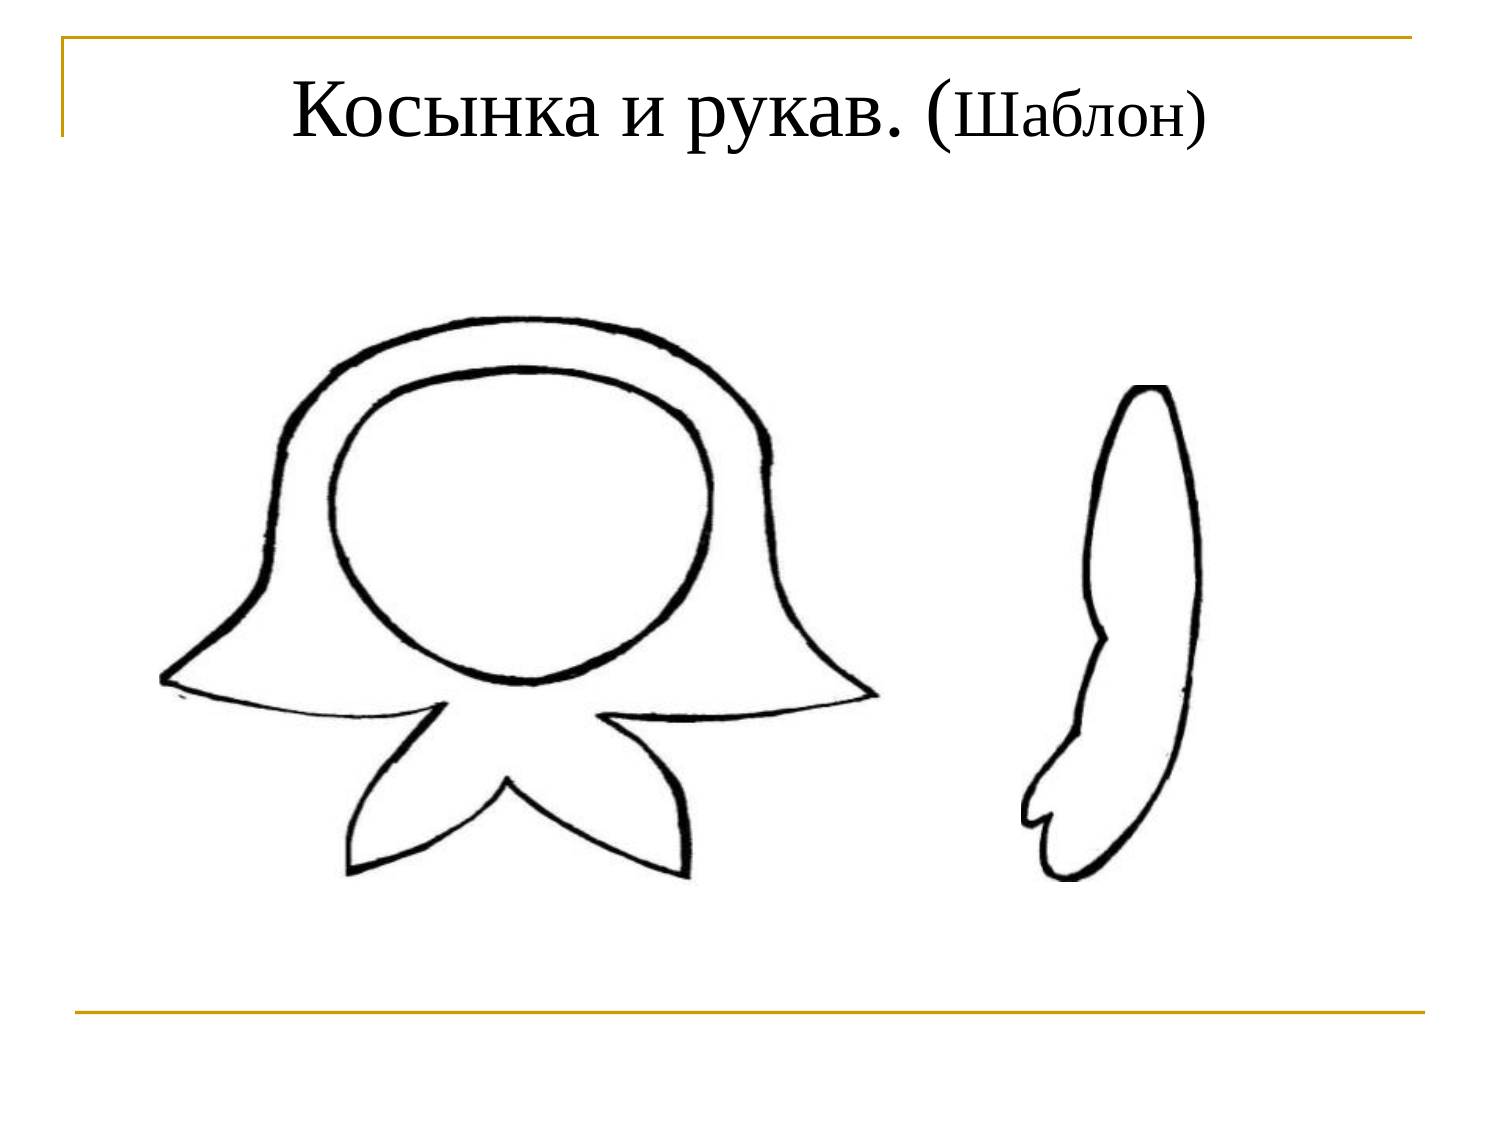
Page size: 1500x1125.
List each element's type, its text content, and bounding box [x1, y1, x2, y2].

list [159, 314, 884, 886]
title Косынка и рукав. (Шаблон) [74, 45, 1426, 233]
picture [1021, 385, 1216, 882]
